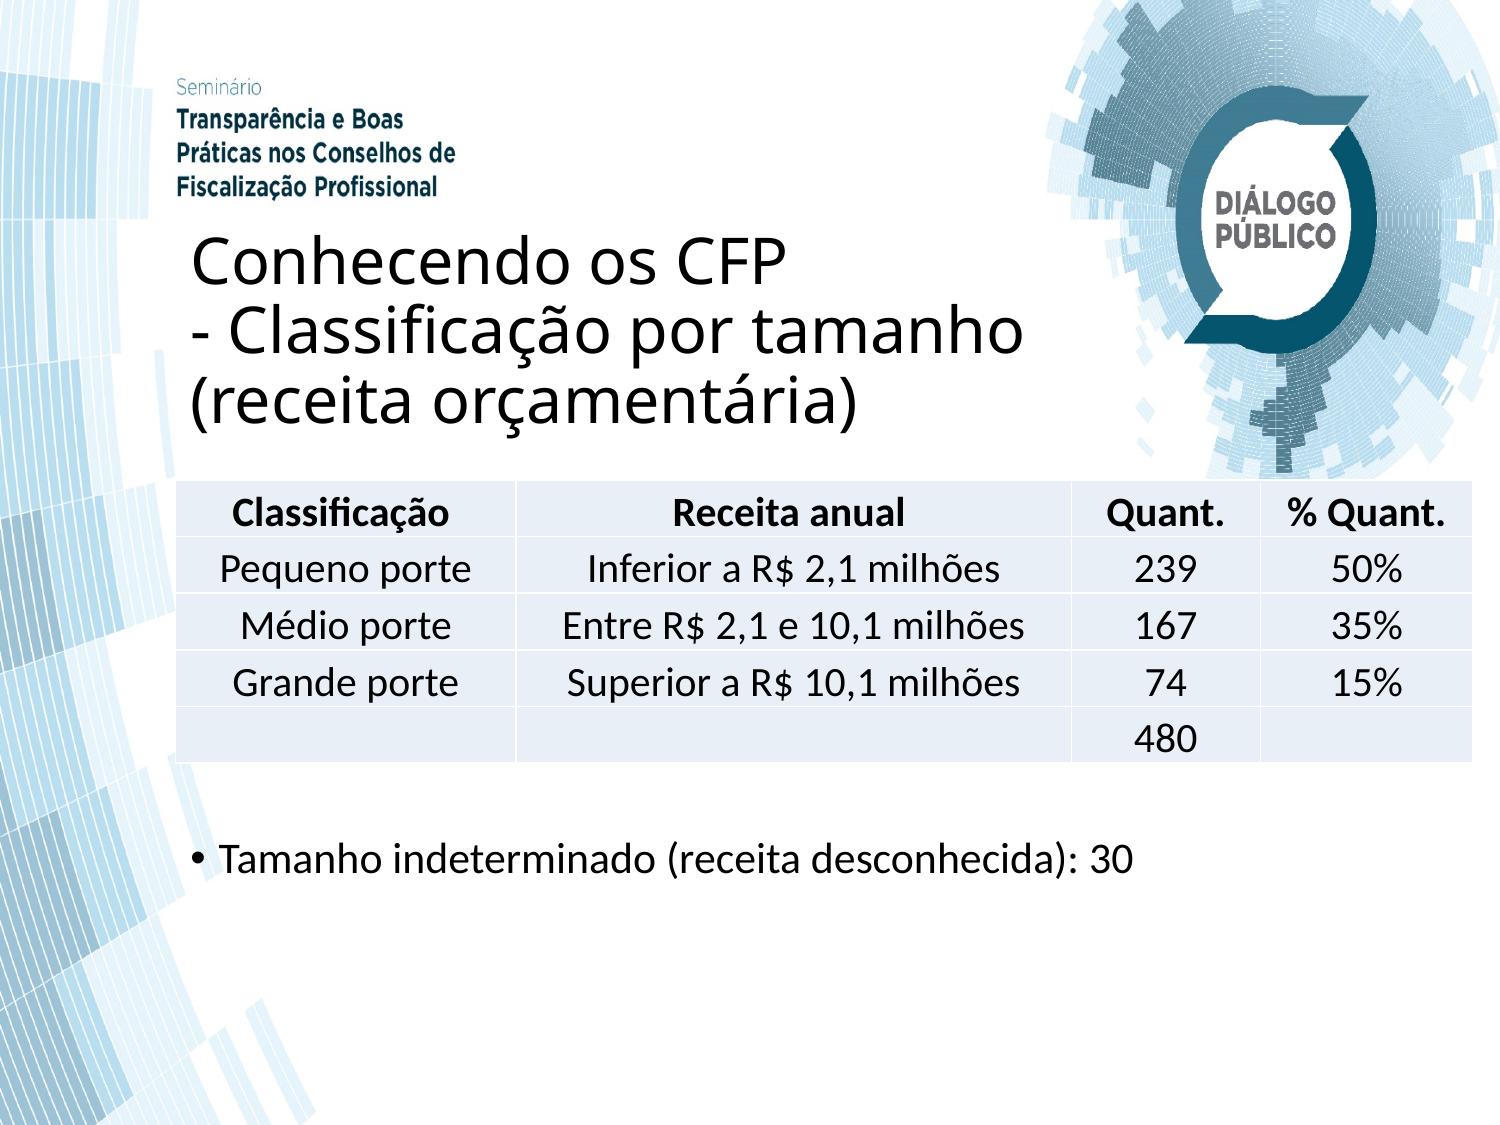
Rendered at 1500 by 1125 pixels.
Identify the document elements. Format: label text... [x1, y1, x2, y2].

table_header Receita anual [517, 481, 1071, 536]
table_cell 480 [1072, 707, 1260, 762]
table_cell Inferior a R$ 2,1 milhões [517, 537, 1071, 592]
table_header Classificação [176, 481, 515, 536]
title Conhecendo os CFP - Classificação por tamanho (receita orçamentária) [175, 219, 1175, 445]
table_cell 15% [1261, 651, 1472, 706]
table_cell [176, 707, 515, 762]
table_cell Pequeno porte [176, 537, 515, 592]
list Tamanho indeterminado (receita desconhecida): 30 [175, 764, 1397, 1014]
table_cell 50% [1261, 537, 1472, 592]
table_cell 74 [1072, 651, 1260, 706]
list Tamanho indeterminado (receita desconhecida): 30 [175, 445, 1397, 479]
table_cell Grande porte [176, 651, 515, 706]
table_cell [517, 707, 1071, 762]
table_cell 239 [1072, 537, 1260, 592]
table_cell [1261, 707, 1472, 762]
picture [0, 0, 1500, 1125]
table_cell 167 [1072, 594, 1260, 649]
table_cell Entre R$ 2,1 e 10,1 milhões [517, 594, 1071, 649]
table_cell Médio porte [176, 594, 515, 649]
table_header Quant. [1072, 481, 1260, 536]
table_cell 35% [1261, 594, 1472, 649]
table_cell Superior a R$ 10,1 milhões [517, 651, 1071, 706]
table_header % Quant. [1261, 481, 1472, 536]
